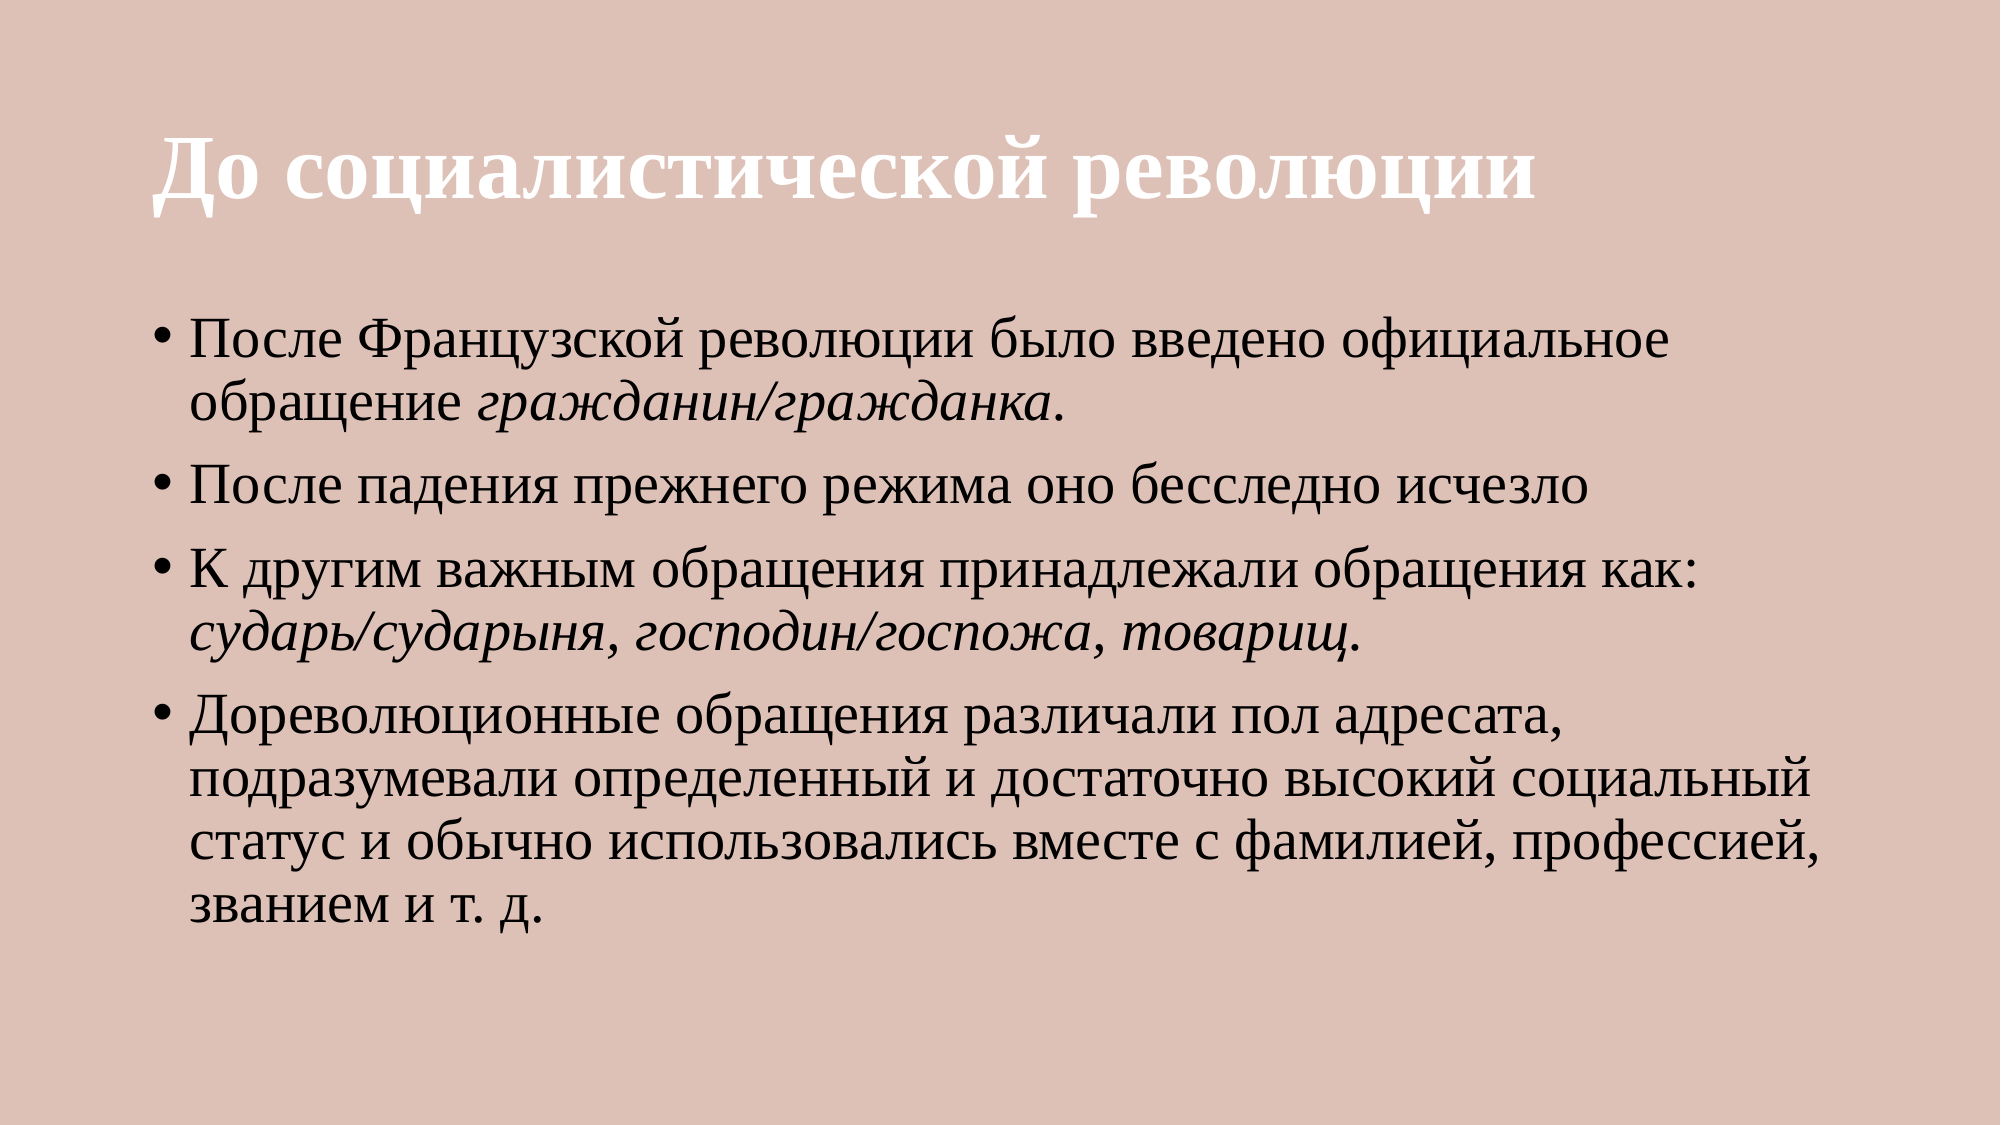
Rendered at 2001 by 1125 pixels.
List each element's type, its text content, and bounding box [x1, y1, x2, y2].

list После Французской революции было введено официальное обращение гражданин/гражданка. После падения прежнего режима оно бесследно исчезло К другим важным обращения принадлежали обращения как: сударь/сударыня, господин/госпожа, товарищ. Дореволюционные обращения различали пол адресата, подразумевали определенный и достаточно высокий социальный статус и обычно использовались вместе с фамилией, профессией, званием и т. д. [137, 299, 1863, 1014]
title До социалистической революции [137, 59, 1863, 278]
